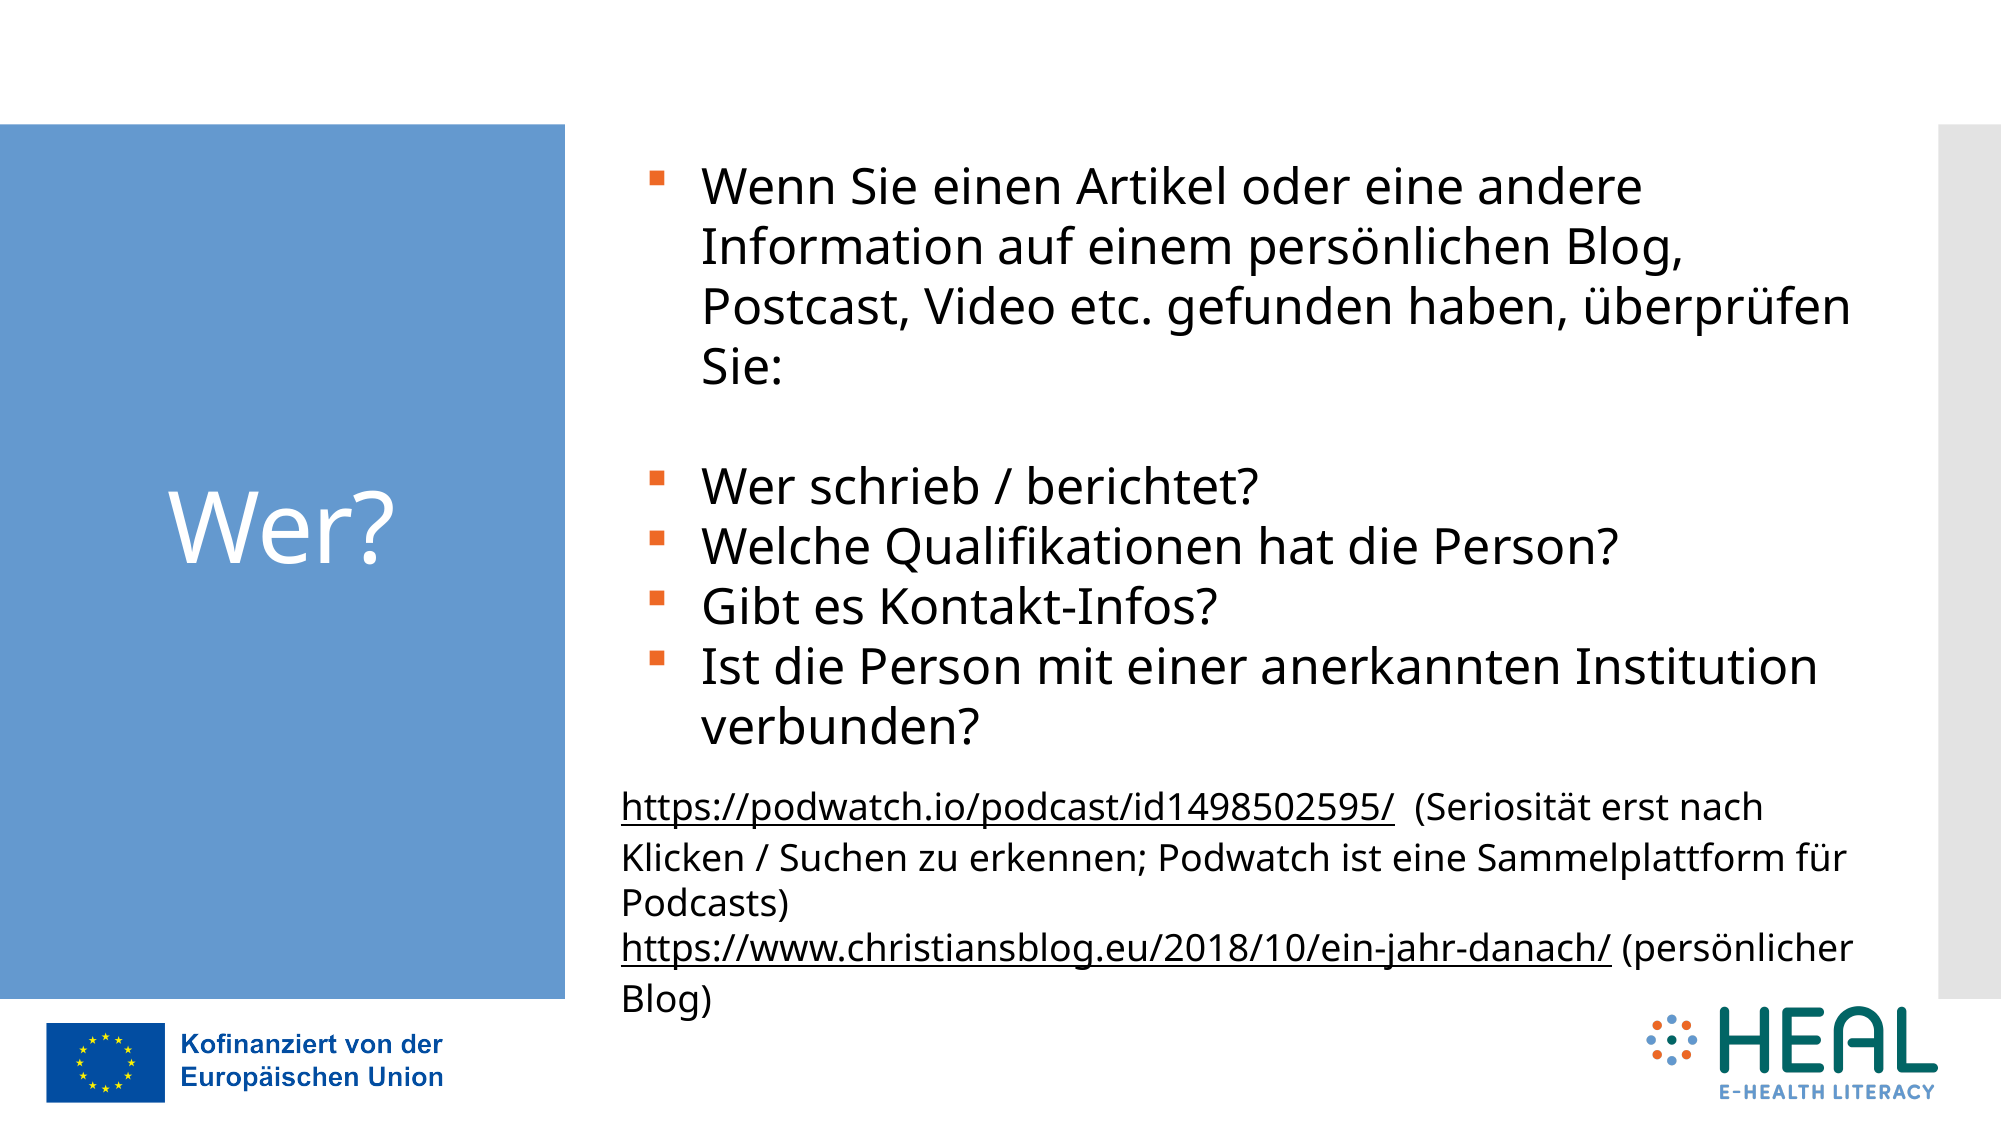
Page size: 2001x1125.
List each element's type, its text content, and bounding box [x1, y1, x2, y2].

picture [1622, 983, 1958, 1122]
text_box Wenn Sie einen Artikel oder eine andere Information auf einem persönlichen Blog, Postcast, Video etc. gefunden haben, überprüfen Sie: Wer schrieb / berichtet? Welche Qualifikationen hat die Person? Gibt es Kontakt-Infos? Ist die Person mit einer anerkannten Institution verbunden? [630, 146, 1881, 762]
title Wer? [50, 174, 515, 889]
picture [41, 1018, 467, 1108]
text_box https://podwatch.io/podcast/id1498502595/ (Seriosität erst nach Klicken / Suchen zu erkennen; Podwatch ist eine Sammelplattform für Podcasts) https://www.christiansblog.eu/2018/10/ein-jahr-danach/ (persönlicher Blog) [605, 775, 1881, 1028]
